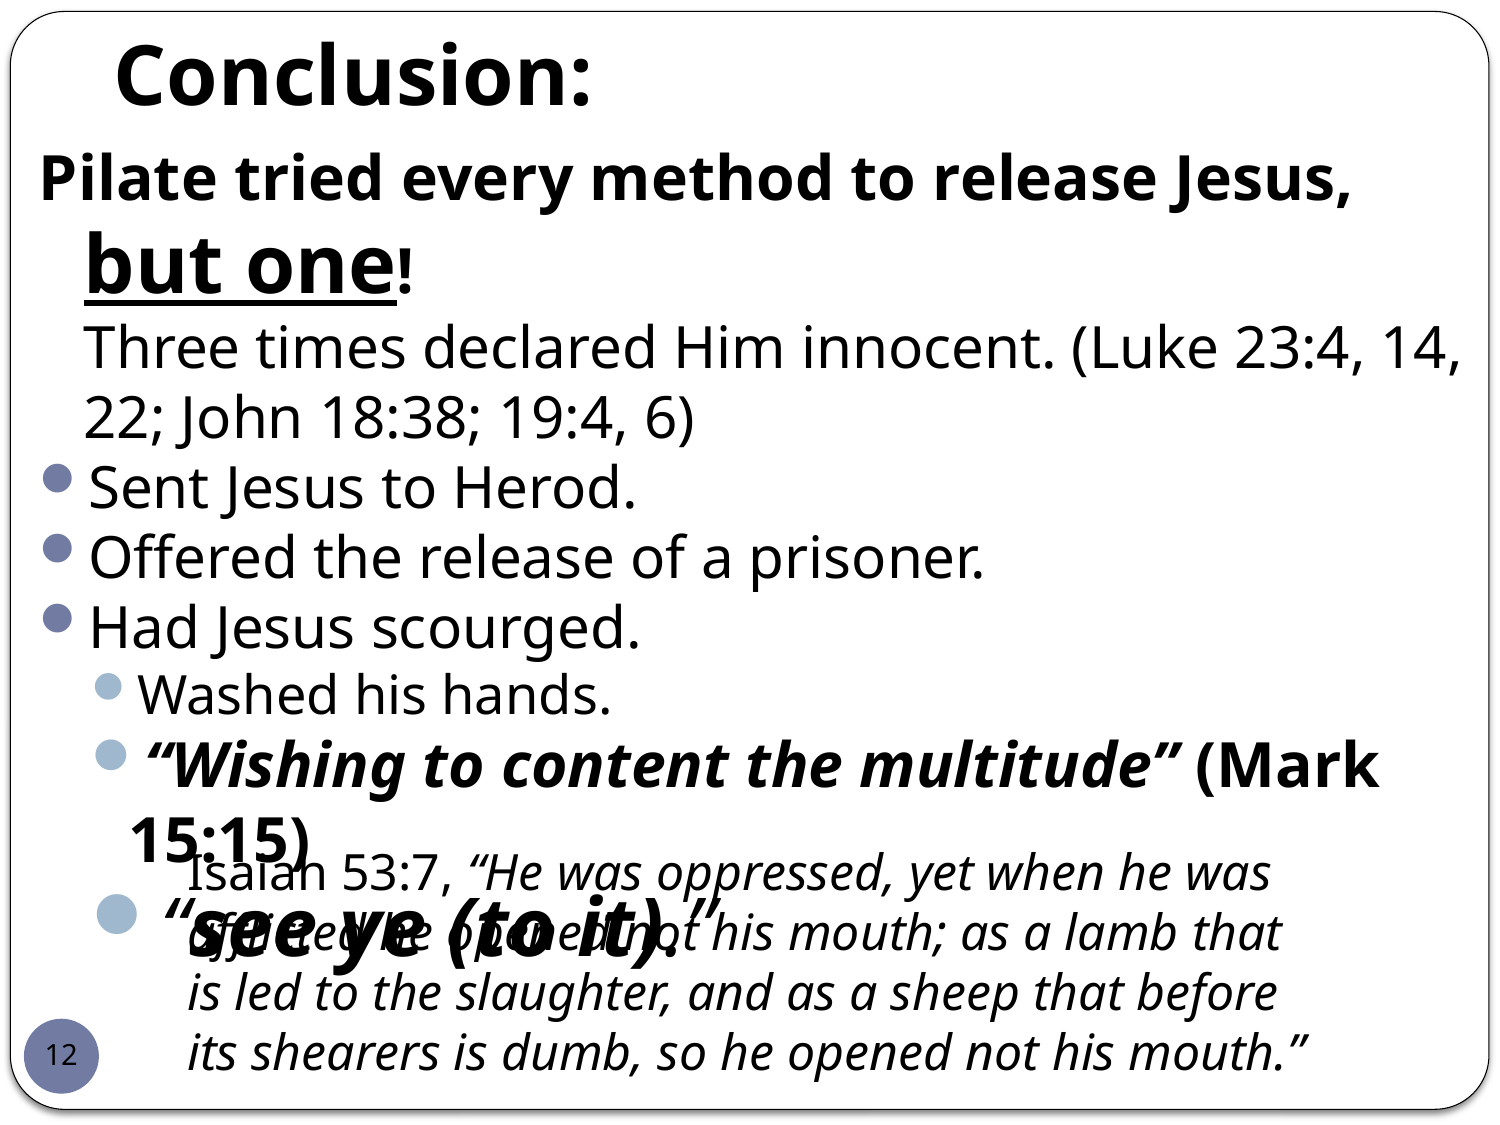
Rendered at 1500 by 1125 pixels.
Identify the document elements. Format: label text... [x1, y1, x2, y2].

list Pilate tried every method to release Jesus, but one! Three times declared Him innocent. (Luke 23:4, 14, 22; John 18:38; 19:4, 6) Sent Jesus to Herod. Offered the release of a prisoner. Had Jesus scourged. Washed his hands. “Wishing to content the multitude” (Mark 15:15) “see ye (to it).” [23, 129, 1487, 981]
title Conclusion: [98, 0, 1375, 129]
text_box Isaiah 53:7, “He was oppressed, yet when he was afflicted he opened not his mouth; as a lamb that is led to the slaughter, and as a sheep that before its shearers is dumb, so he opened not his mouth.” [172, 833, 1328, 1089]
slide_number 12 [23, 1018, 99, 1094]
